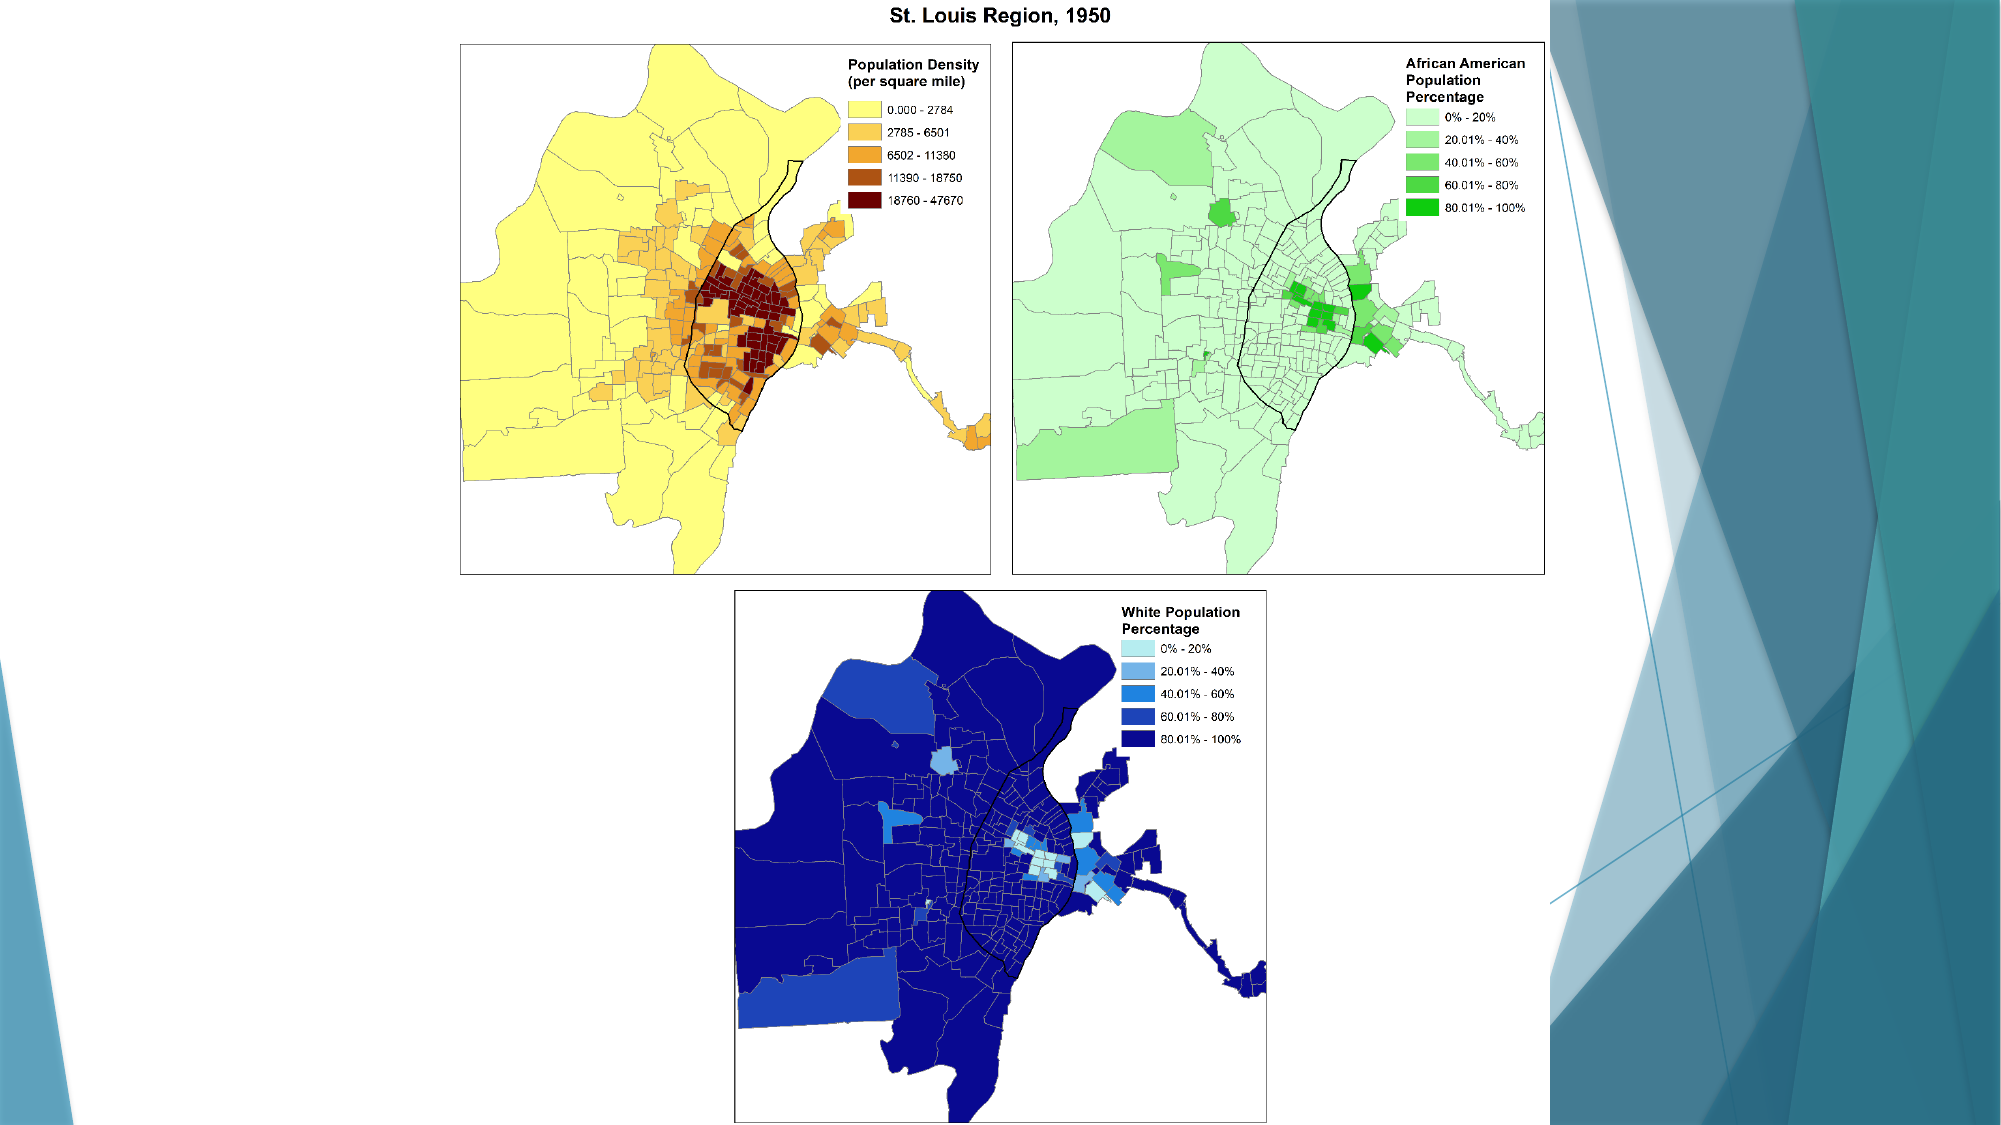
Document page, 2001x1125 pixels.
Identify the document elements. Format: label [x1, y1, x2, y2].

picture [449, 0, 1551, 1125]
